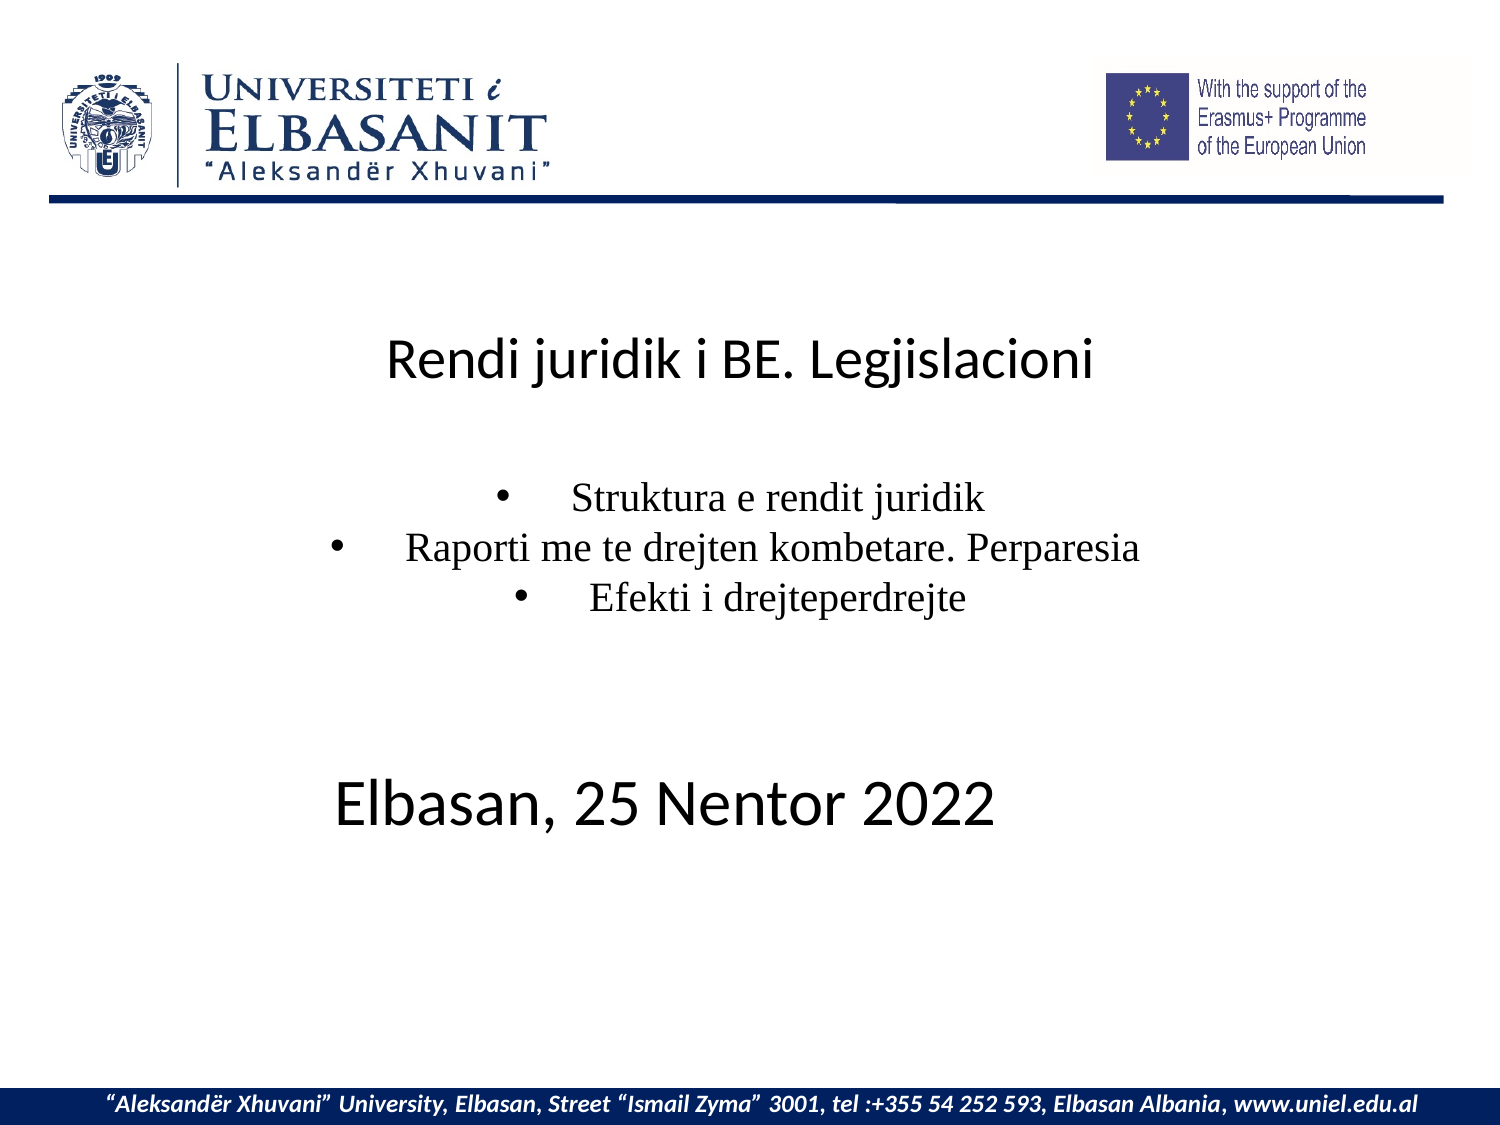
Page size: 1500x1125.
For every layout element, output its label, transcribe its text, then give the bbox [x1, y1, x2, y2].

text_box Rendi juridik i BE. Legjislacioni Struktura e rendit juridik Raporti me te drejten kombetare. Perparesia Efekti i drejteperdrejte [93, 222, 1388, 740]
text_box [0, 1088, 11, 1125]
text_box Elbasan, 25 Nentor 2022 [135, 751, 1196, 927]
text_box “Aleksandër Xhuvani” University, Elbasan, Street “Ismail Zyma” 3001, tel :+355 54 252 593, Elbasan Albania, www.uniel.edu.al [11, 1074, 1500, 1125]
picture [46, 46, 575, 200]
picture [1092, 55, 1473, 177]
